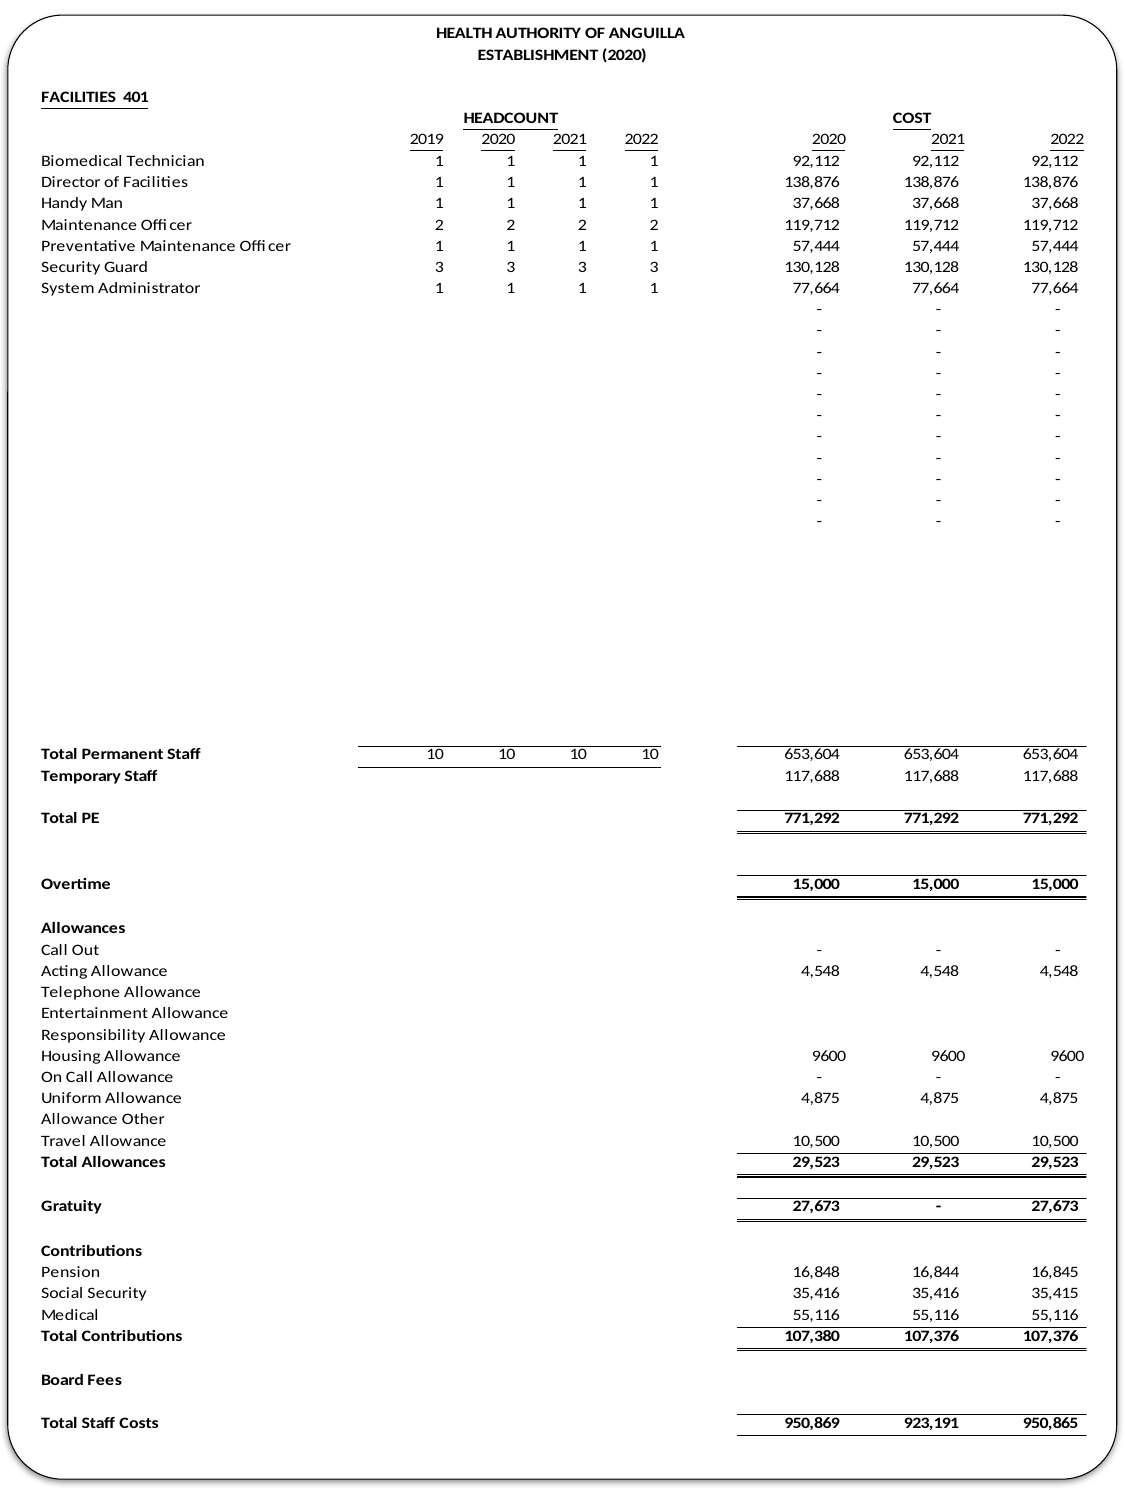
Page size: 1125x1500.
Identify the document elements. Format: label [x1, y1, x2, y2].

list [37, 24, 1088, 1438]
